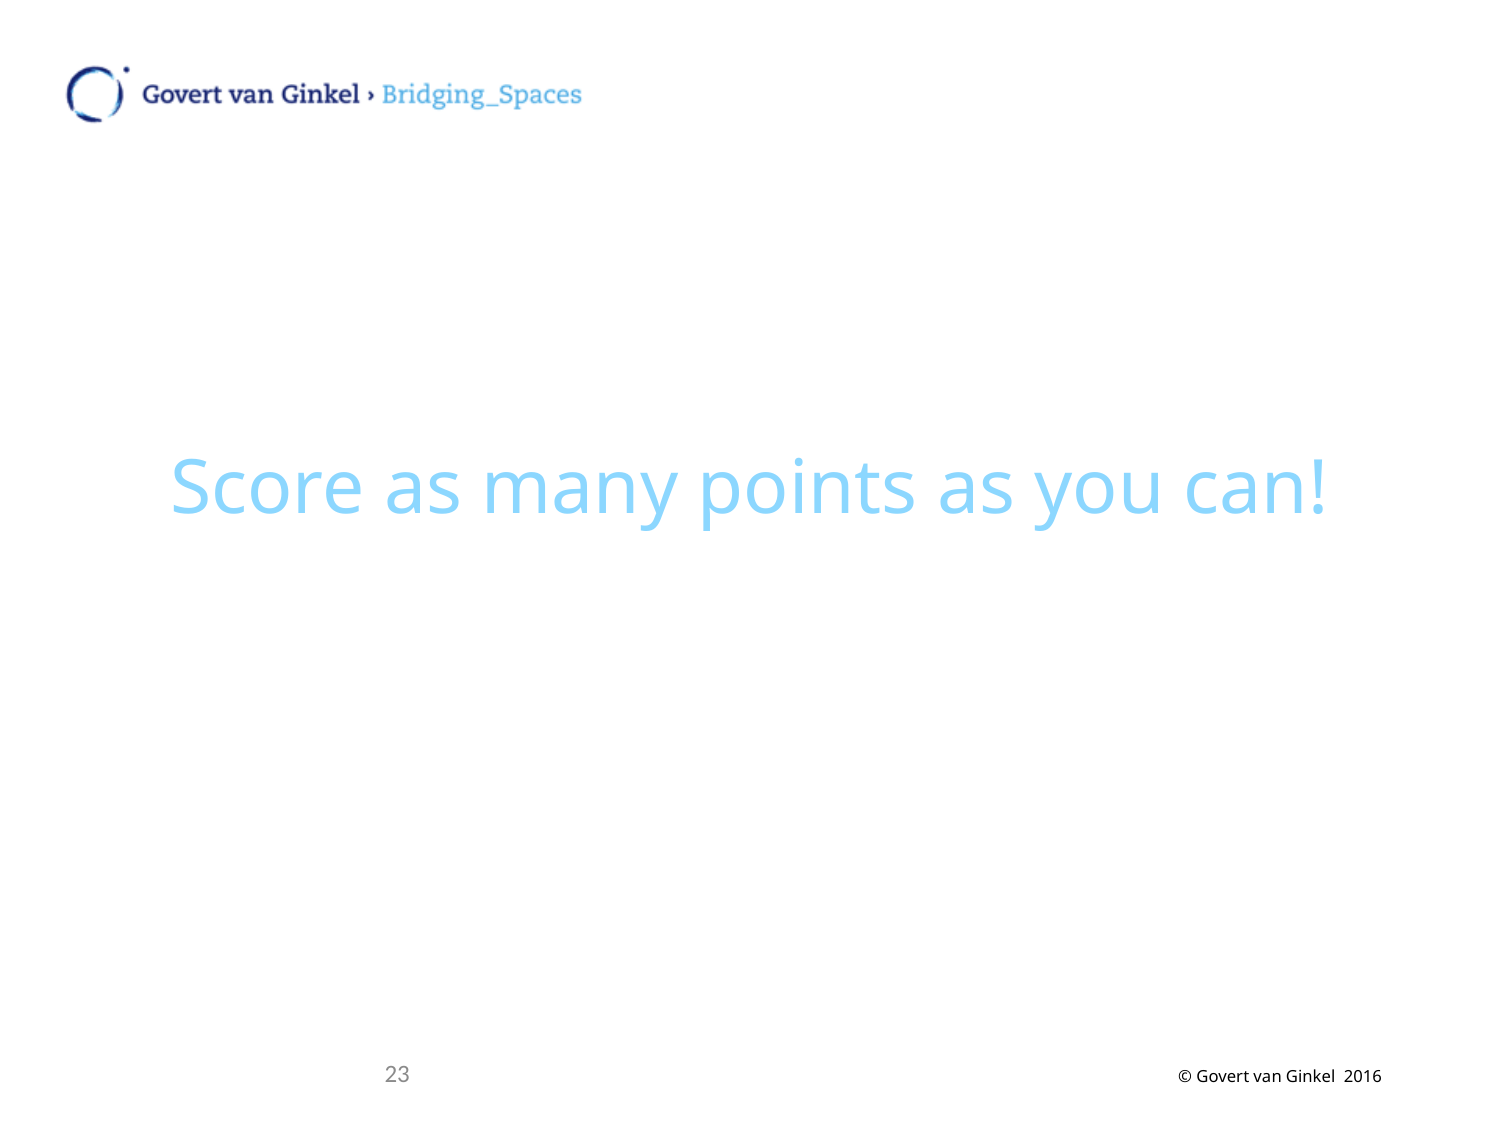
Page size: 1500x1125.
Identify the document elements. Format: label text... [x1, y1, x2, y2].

picture [0, 0, 597, 138]
slide_number 23 [75, 1042, 425, 1103]
text_box Score as many points as you can! [155, 431, 1345, 537]
text_box © Govert van Ginkel 2016 [1163, 1058, 1412, 1094]
